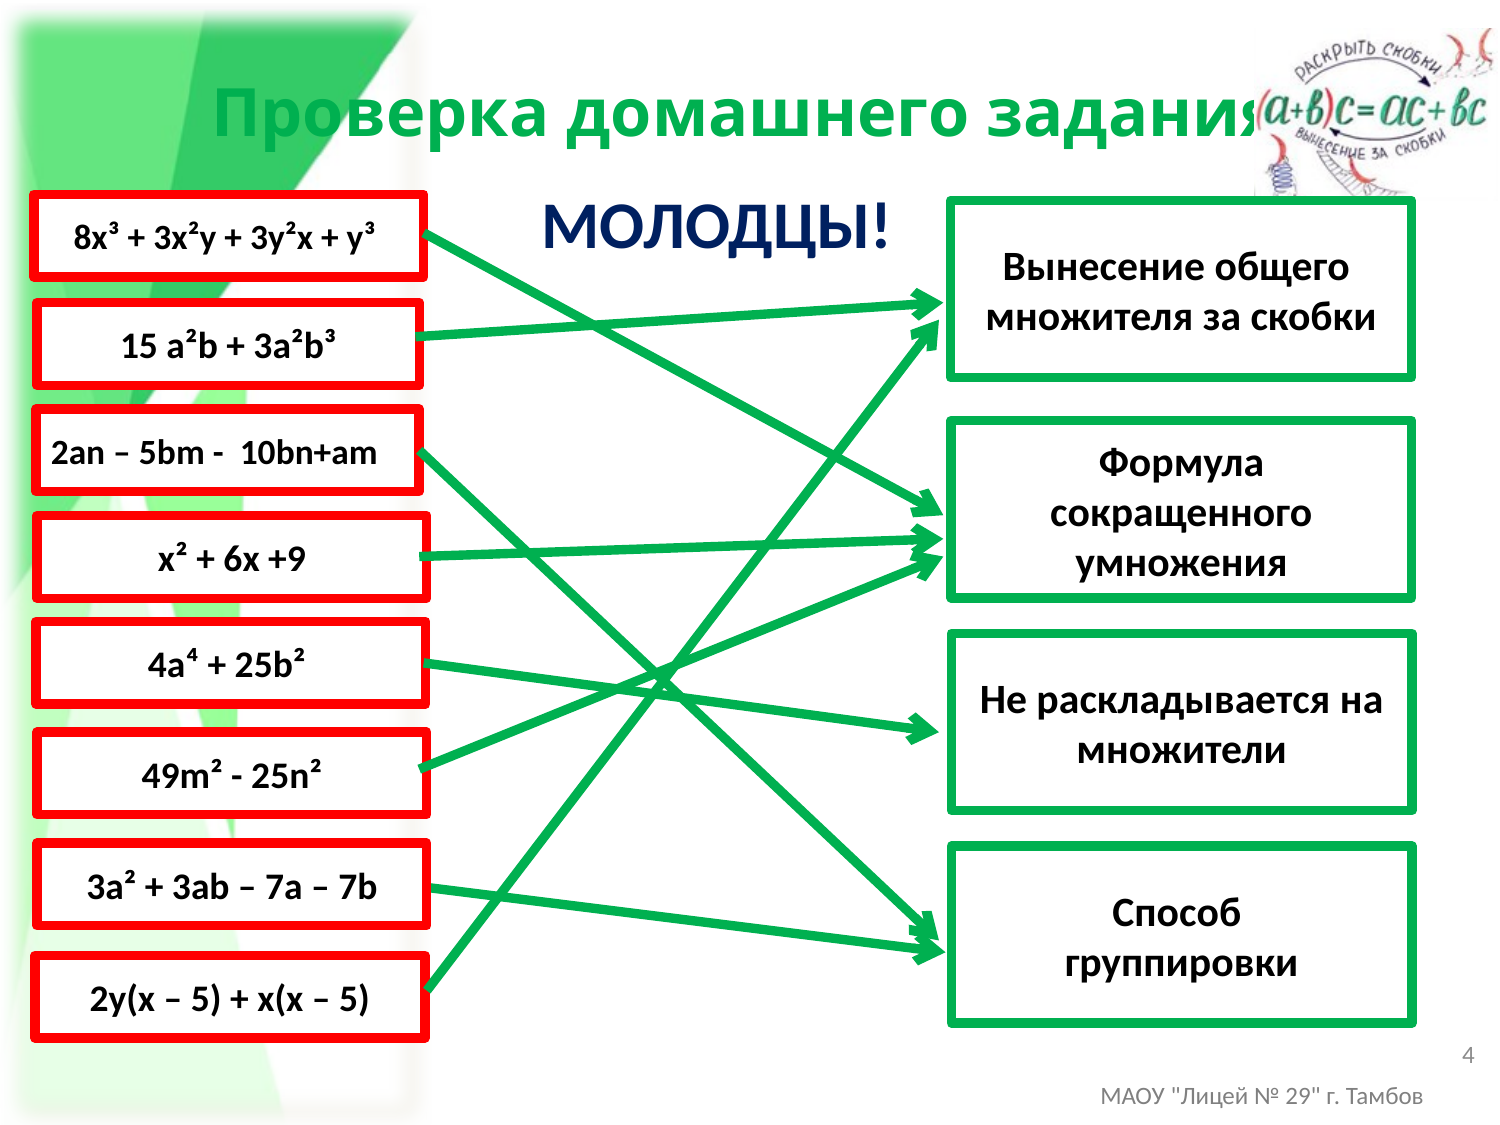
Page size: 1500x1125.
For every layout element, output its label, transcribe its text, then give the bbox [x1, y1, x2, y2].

text_box Способ группировки [972, 844, 1414, 1025]
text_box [418, 538, 426, 556]
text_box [426, 319, 940, 991]
slide_number 4 [1139, 1023, 1490, 1084]
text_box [418, 770, 426, 941]
text_box Формула сокращенного умножения [989, 419, 1414, 600]
picture [0, 2, 427, 1125]
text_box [418, 450, 426, 538]
text_box Не раскладывается на множители [989, 631, 1414, 813]
footer МАОУ "Лицей № 29" г. Тамбов [1025, 1065, 1500, 1125]
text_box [423, 232, 944, 302]
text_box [415, 302, 944, 337]
text_box Проверка домашнего задания [469, 62, 1254, 158]
text_box Вынесение общего множителя за скобки [949, 198, 1414, 380]
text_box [418, 556, 426, 770]
text_box МОЛОДЦЫ! [526, 174, 908, 232]
picture [1254, 27, 1498, 201]
